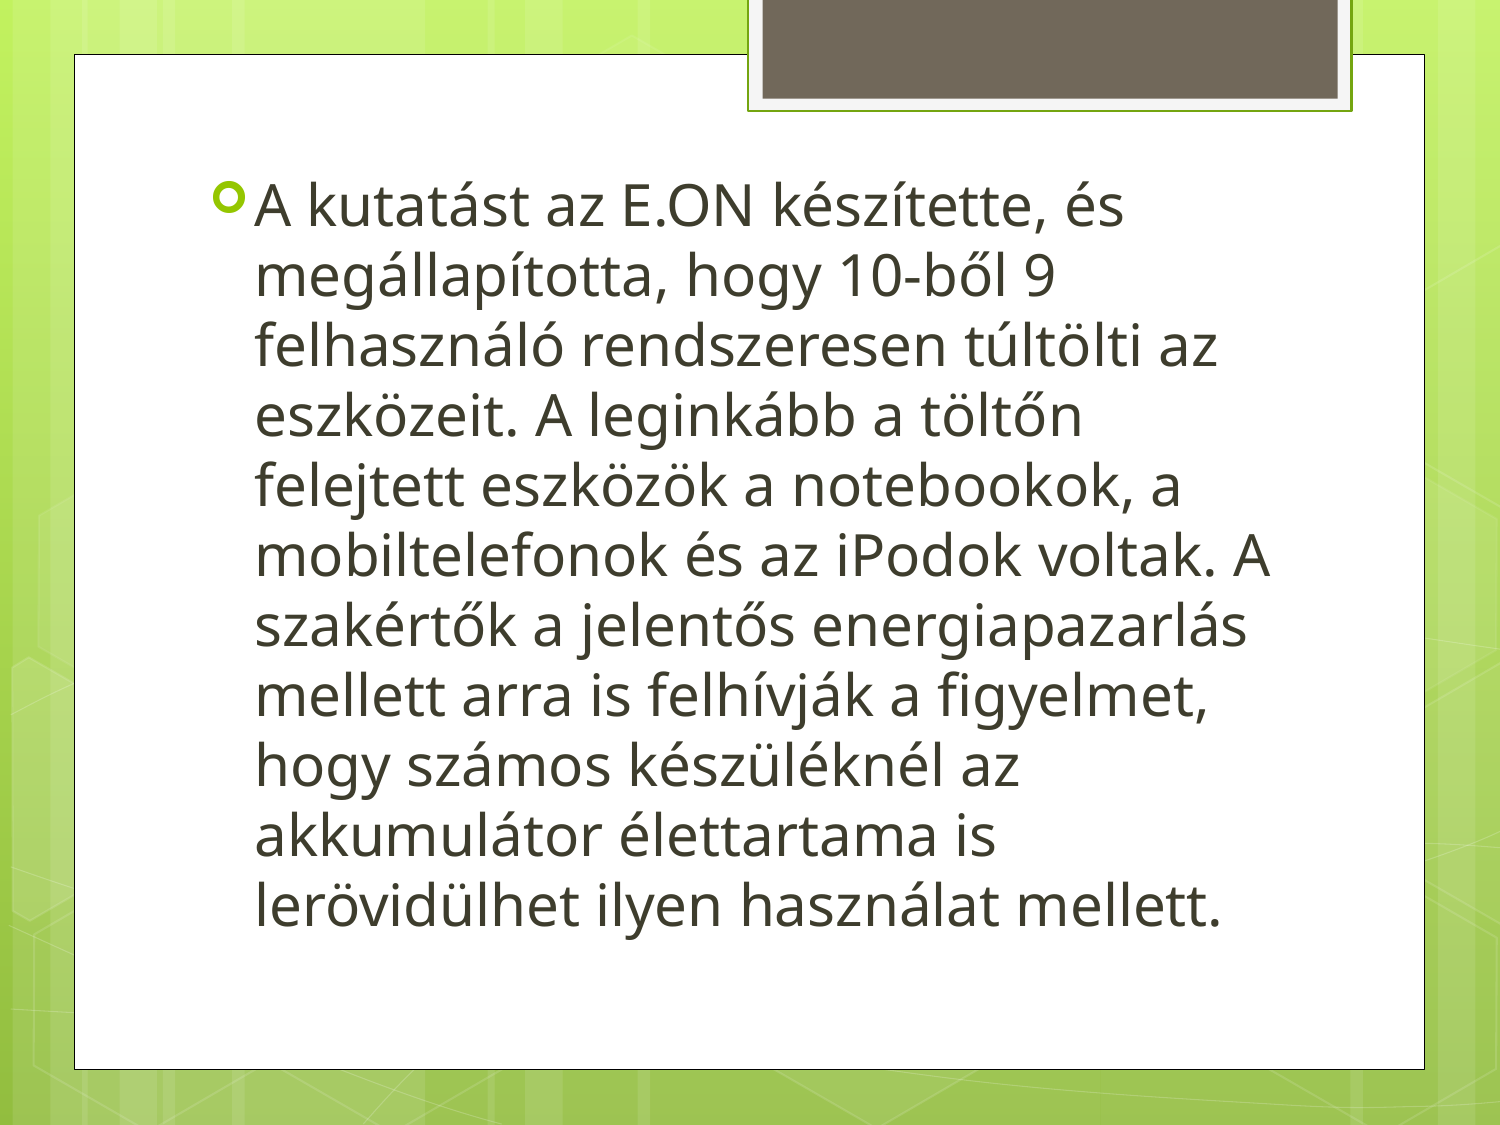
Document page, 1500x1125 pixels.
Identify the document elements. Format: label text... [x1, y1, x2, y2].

list A kutatást az E.ON készítette, és megállapította, hogy 10-ből 9 felhasználó rendszeresen túltölti az eszközeit. A leginkább a töltőn felejtett eszközök a notebookok, a mobiltelefonok és az iPodok voltak. A szakértők a jelentős energiapazarlás mellett arra is felhívják a figyelmet, hogy számos készüléknél az akkumulátor élettartama is lerövidülhet ilyen használat mellett. [183, 160, 1295, 1000]
